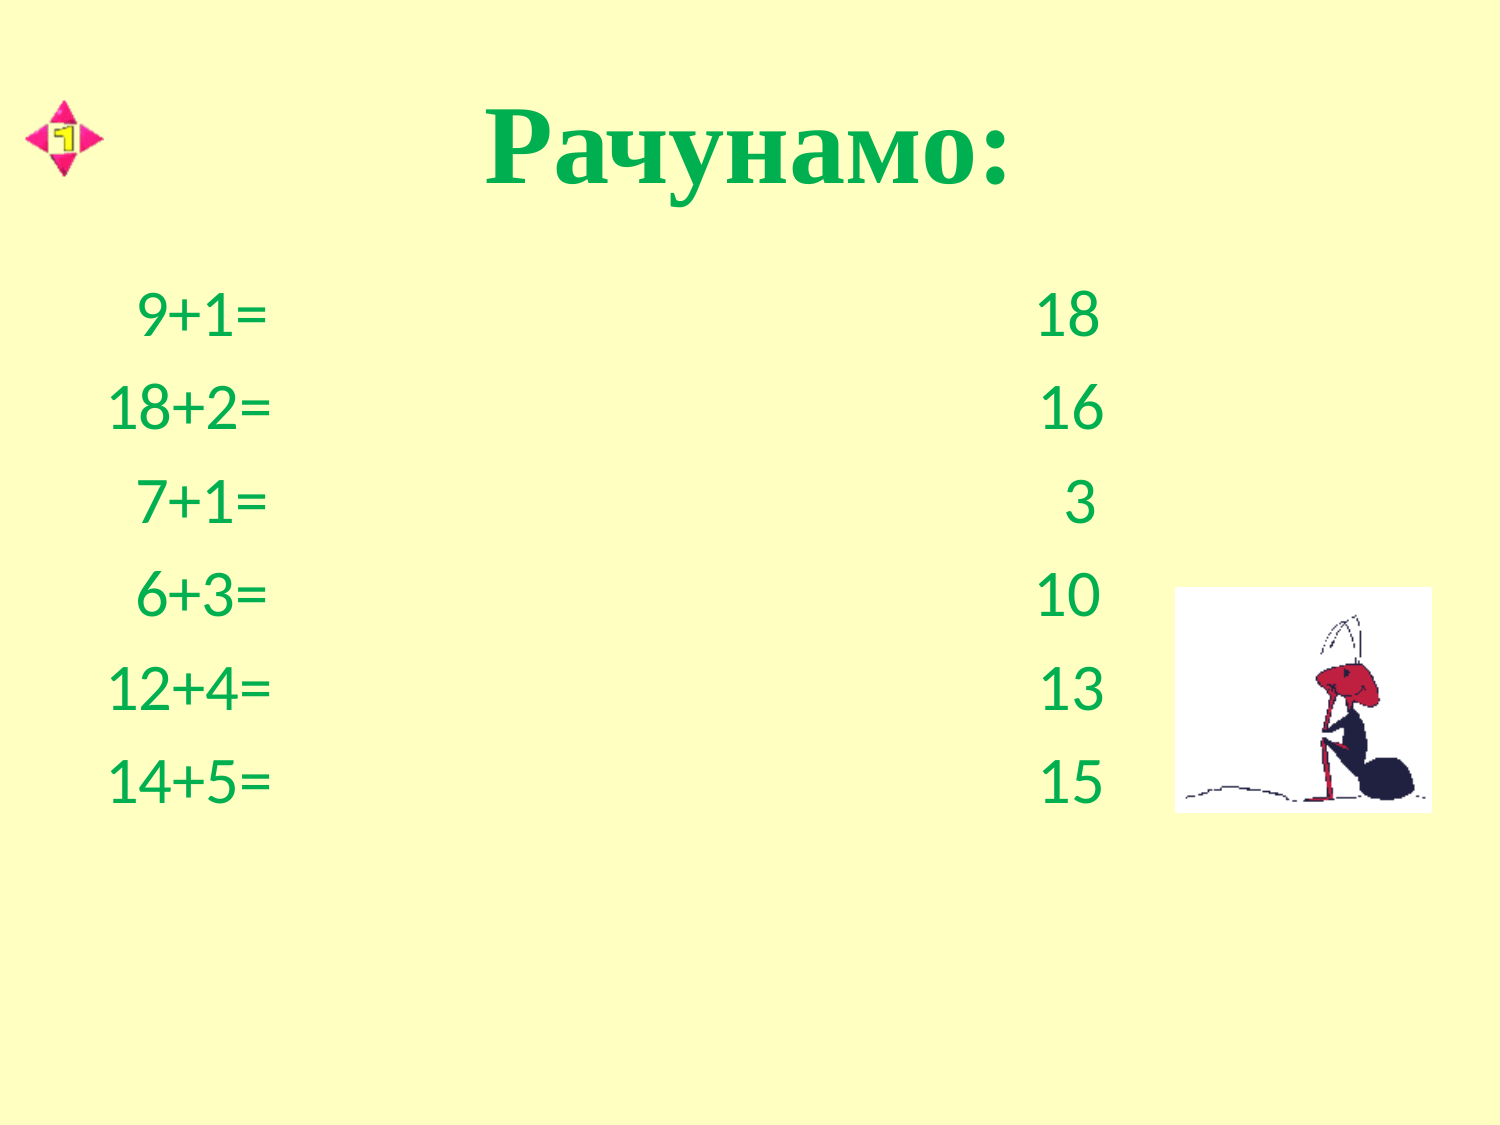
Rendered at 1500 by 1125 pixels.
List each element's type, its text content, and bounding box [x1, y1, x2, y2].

list 9+1= 18 18+2= 16 7+1= 3 6+3= 10 12+4= 13 14+5= 15 [75, 262, 1425, 1005]
picture [1174, 587, 1432, 813]
picture [24, 99, 104, 179]
title Рачунамо: [75, 45, 1425, 233]
